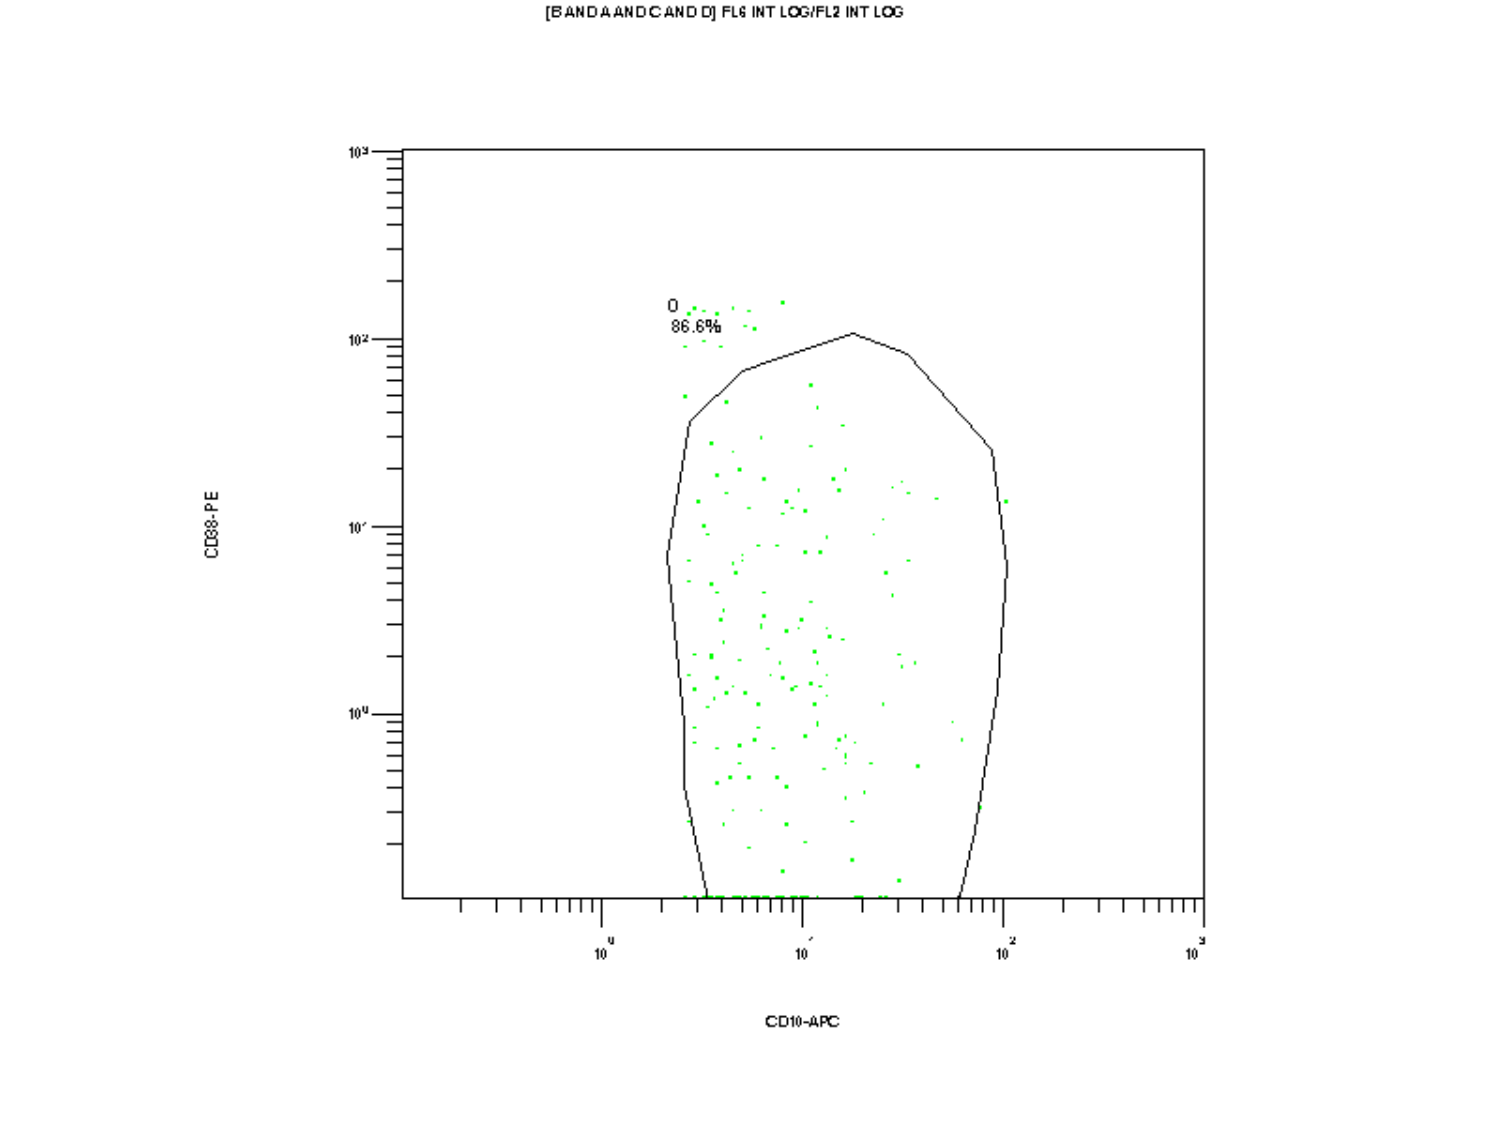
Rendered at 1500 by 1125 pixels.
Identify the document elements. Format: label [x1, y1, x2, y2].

picture [162, 0, 1288, 1125]
